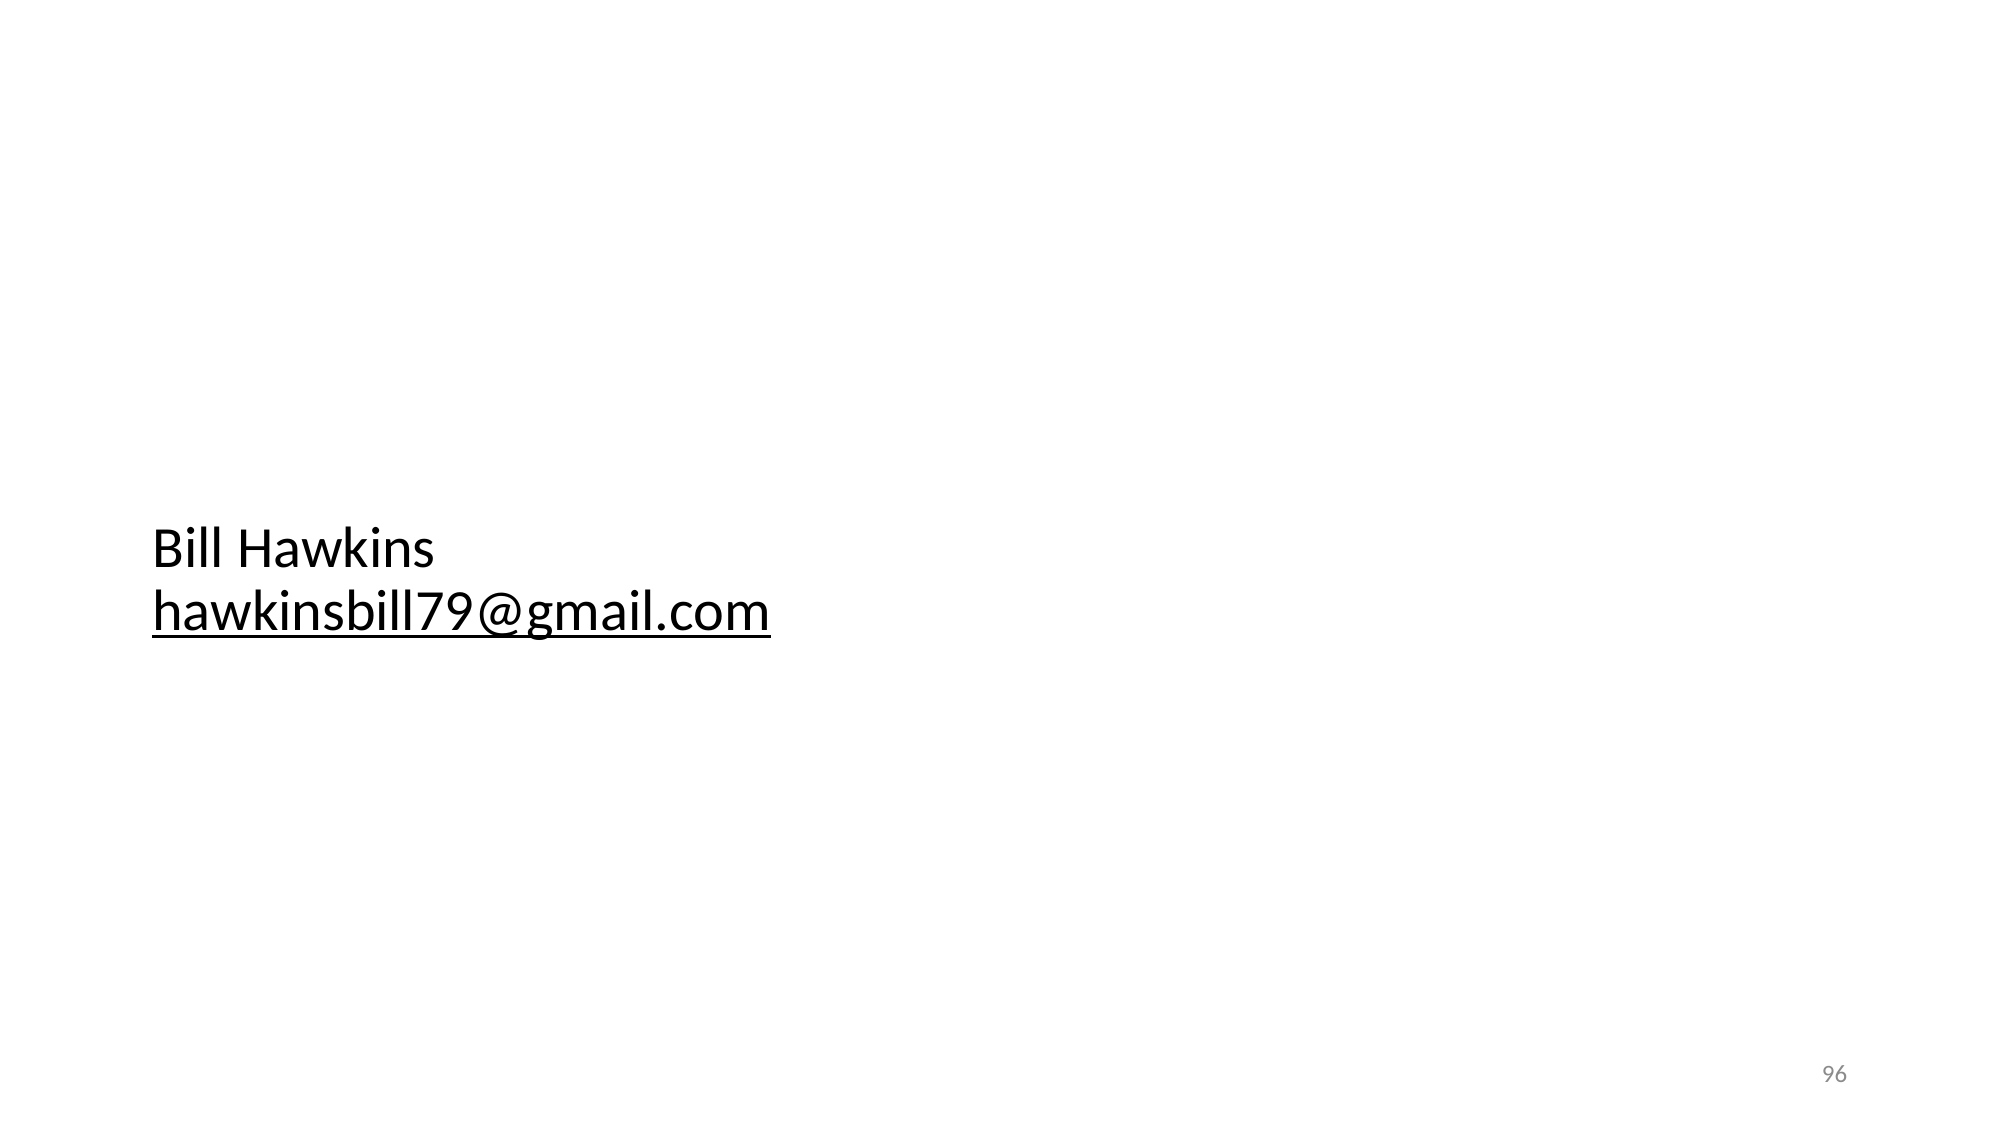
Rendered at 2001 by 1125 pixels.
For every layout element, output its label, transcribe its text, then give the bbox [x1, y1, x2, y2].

list Bill Hawkins hawkinsbill79@gmail.com [137, 510, 1863, 1014]
slide_number 96 [1412, 1042, 1863, 1103]
